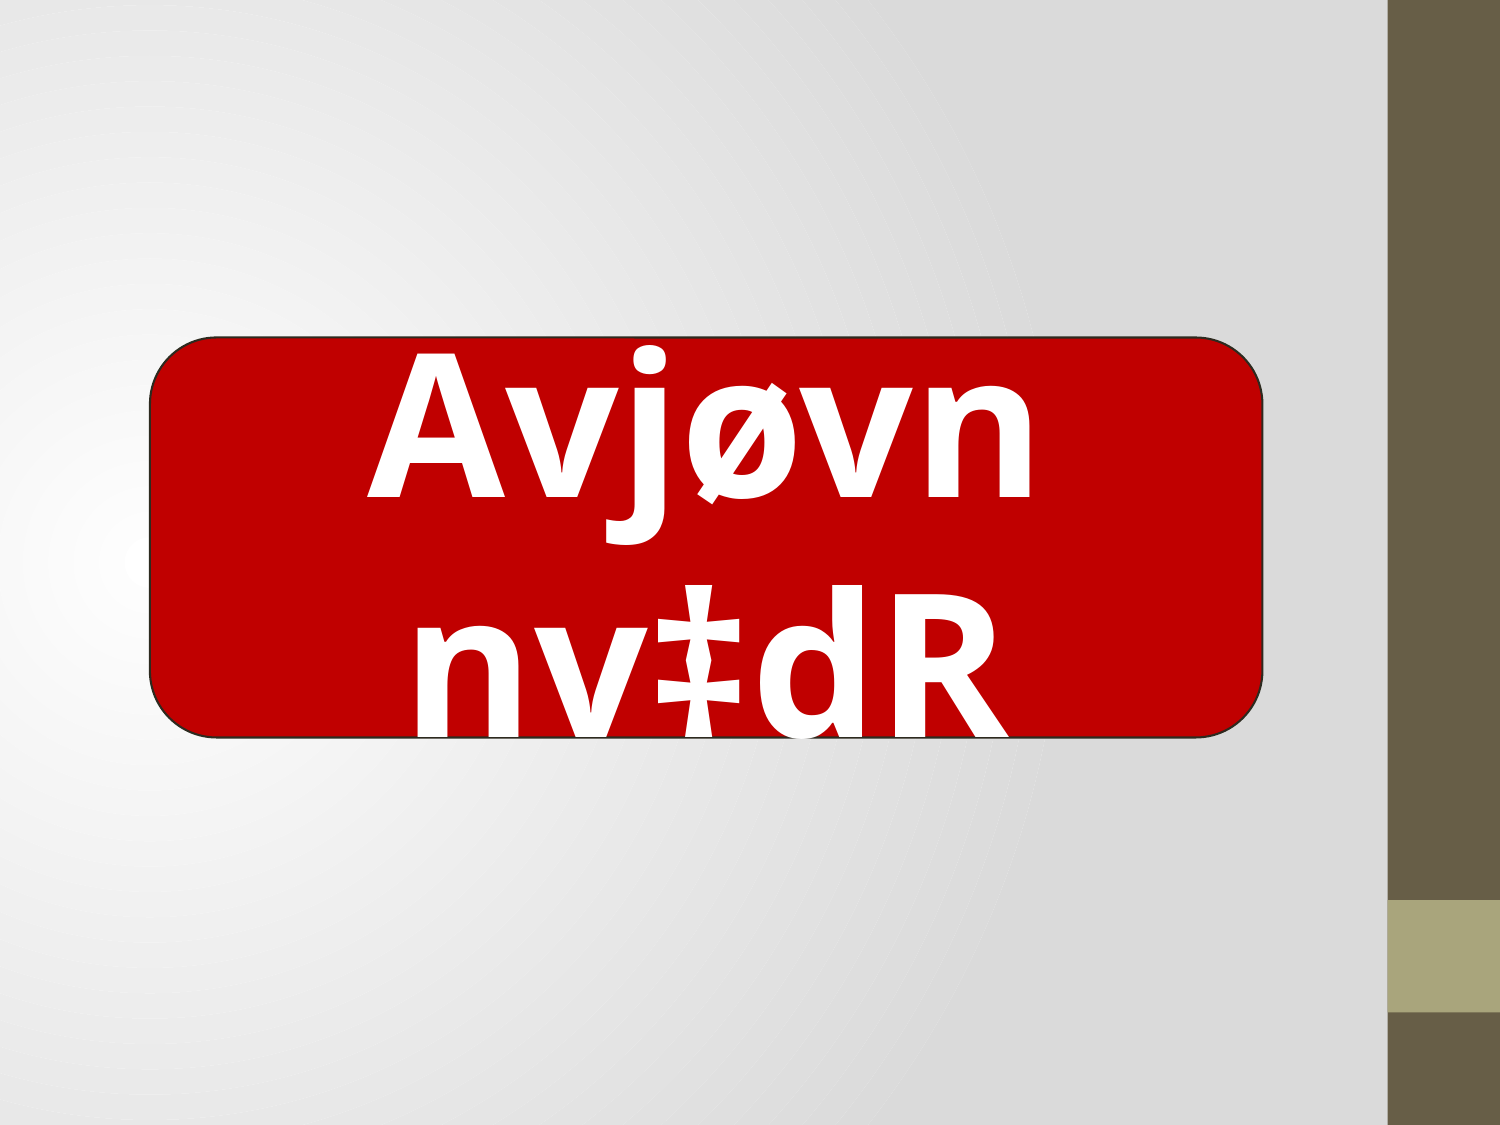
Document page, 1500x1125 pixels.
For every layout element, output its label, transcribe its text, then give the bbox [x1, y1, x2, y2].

text_box Avjøvn nv‡dR [148, 336, 1264, 739]
